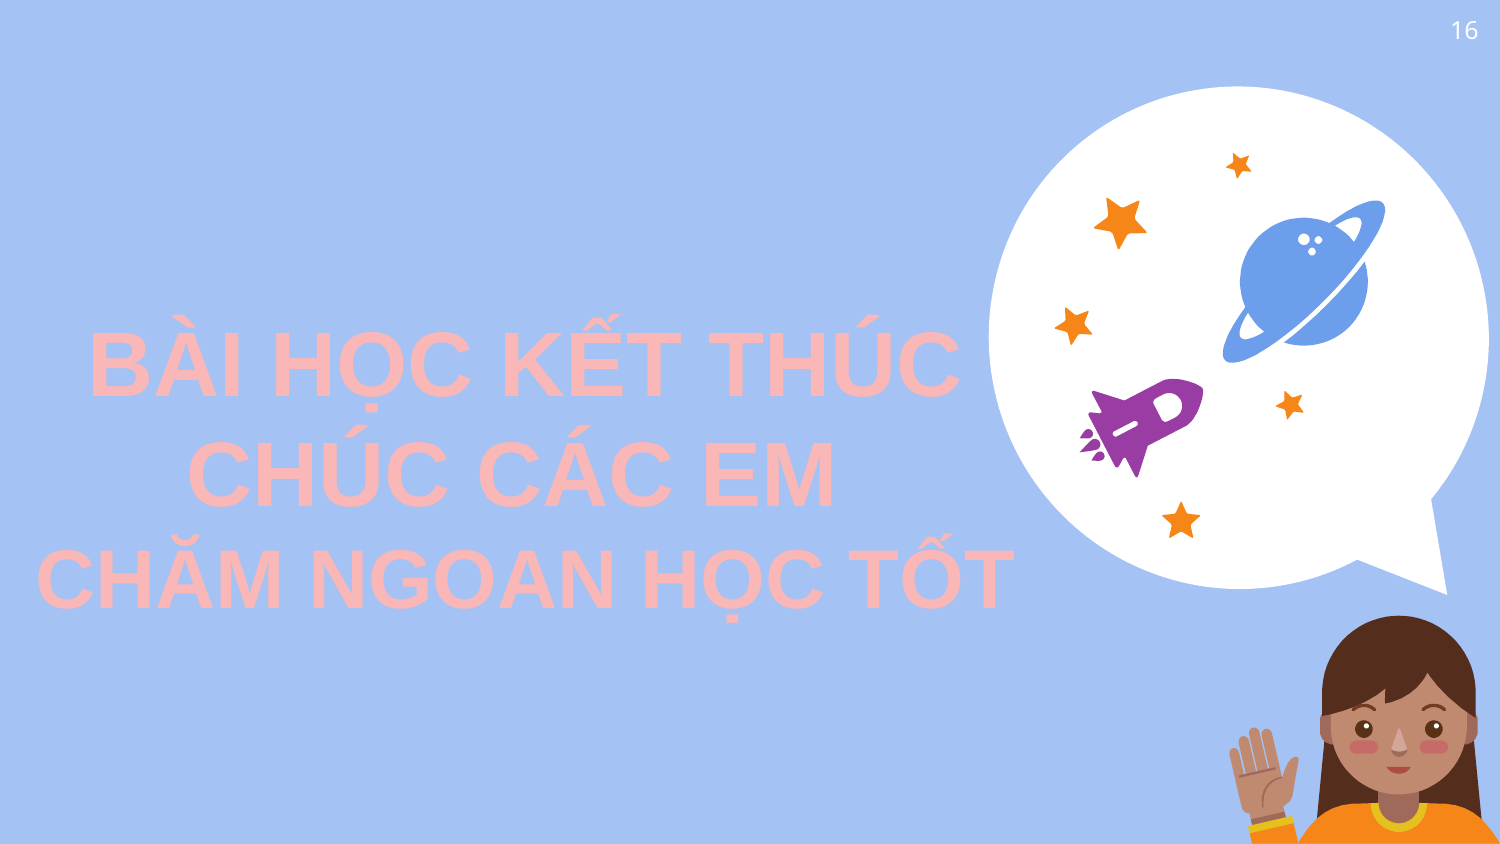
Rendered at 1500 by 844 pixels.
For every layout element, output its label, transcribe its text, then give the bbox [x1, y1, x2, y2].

text_box [1162, 501, 1201, 538]
title BÀI HỌC KẾT THÚC CHÚC CÁC EM CHĂM NGOAN HỌC TỐT [0, 449, 1052, 640]
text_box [1084, 368, 1193, 476]
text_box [1229, 615, 1500, 844]
text_box [988, 86, 1489, 595]
text_box [1275, 391, 1304, 420]
text_box [1054, 307, 1093, 345]
text_box [1094, 197, 1147, 250]
slide_number 16 [1403, 0, 1494, 65]
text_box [1222, 200, 1386, 363]
text_box [1226, 153, 1252, 179]
